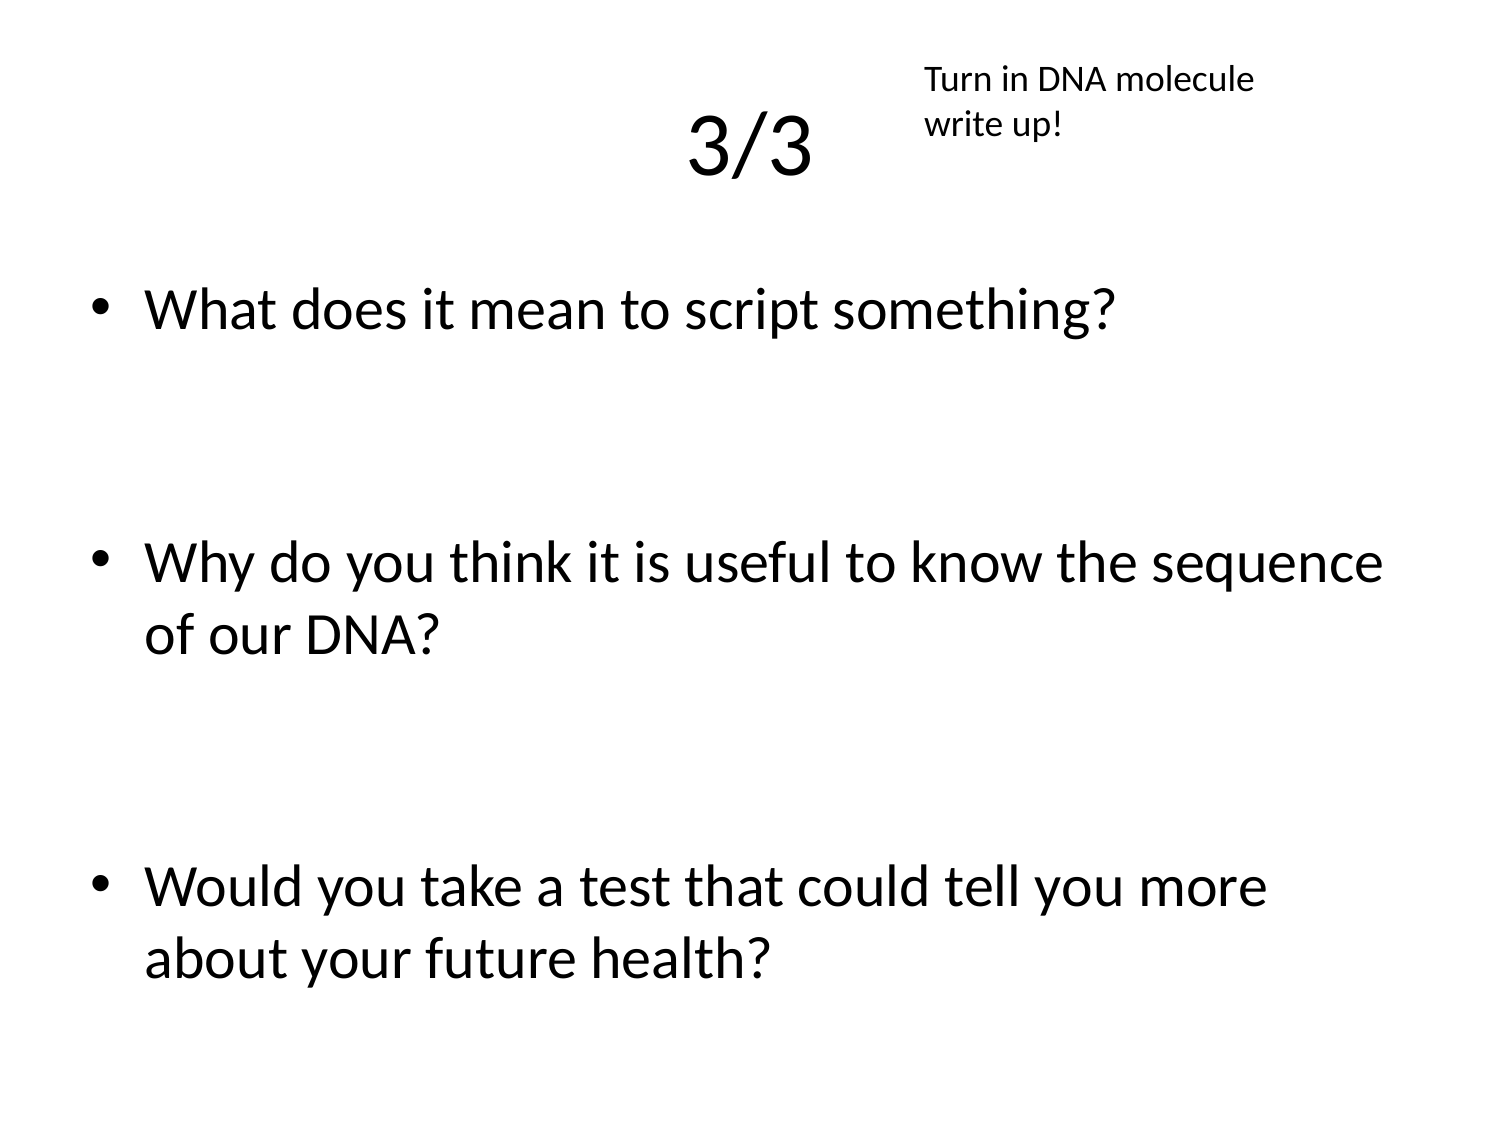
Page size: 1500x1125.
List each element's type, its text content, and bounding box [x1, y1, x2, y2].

text_box Turn in DNA molecule write up! [909, 46, 1322, 152]
title 3/3 [75, 45, 1425, 233]
list What does it mean to script something? Why do you think it is useful to know the sequence of our DNA? Would you take a test that could tell you more about your future health? [75, 262, 1425, 1005]
